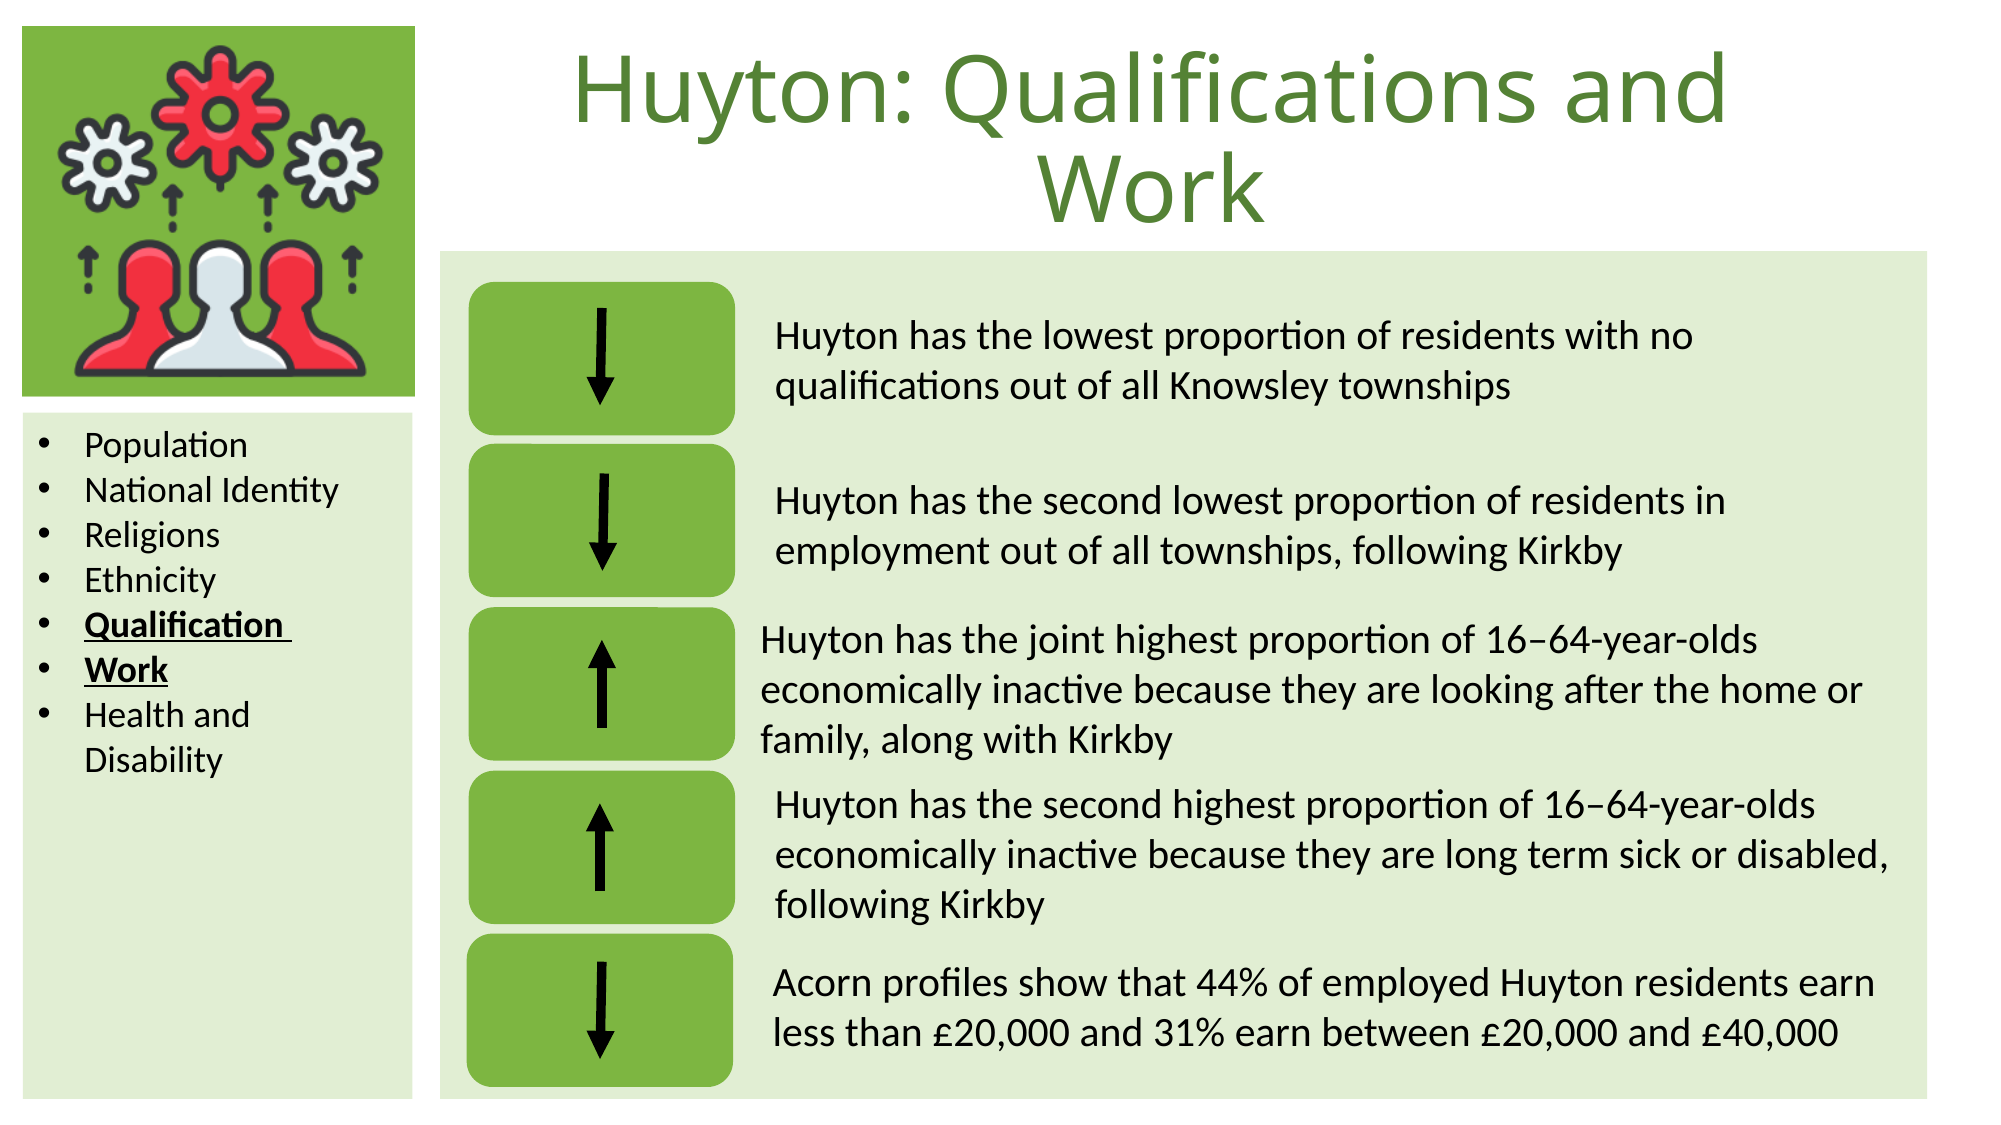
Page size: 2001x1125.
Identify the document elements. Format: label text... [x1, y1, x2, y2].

text_box Huyton has the joint highest proportion of 16–64-year-olds economically inactive because they are looking after the home or family, along with Kirkby [745, 604, 1888, 769]
text_box [467, 442, 737, 599]
text_box Huyton has the lowest proportion of residents with no qualifications out of all Knowsley townships [760, 300, 1903, 416]
text_box Acorn profiles show that 44% of employed Huyton residents earn less than £20,000 and 31% earn between £20,000 and £40,000 [758, 947, 1923, 1062]
text_box [22, 788, 413, 1100]
title Huyton: Qualifications and Work [440, 33, 1863, 251]
text_box [467, 280, 737, 437]
text_box [467, 769, 737, 926]
list [440, 251, 1928, 1099]
text_box [467, 606, 737, 762]
text_box Huyton has the second highest proportion of 16–64-year-olds economically inactive because they are long term sick or disabled, following Kirkby [760, 769, 1925, 934]
picture [22, 26, 415, 398]
text_box Huyton has the second lowest proportion of residents in employment out of all townships, following Kirkby [760, 465, 1903, 581]
text_box [465, 932, 735, 1089]
text_box Population National Identity Religions Ethnicity Qualification Work Health and Disability [22, 412, 413, 788]
